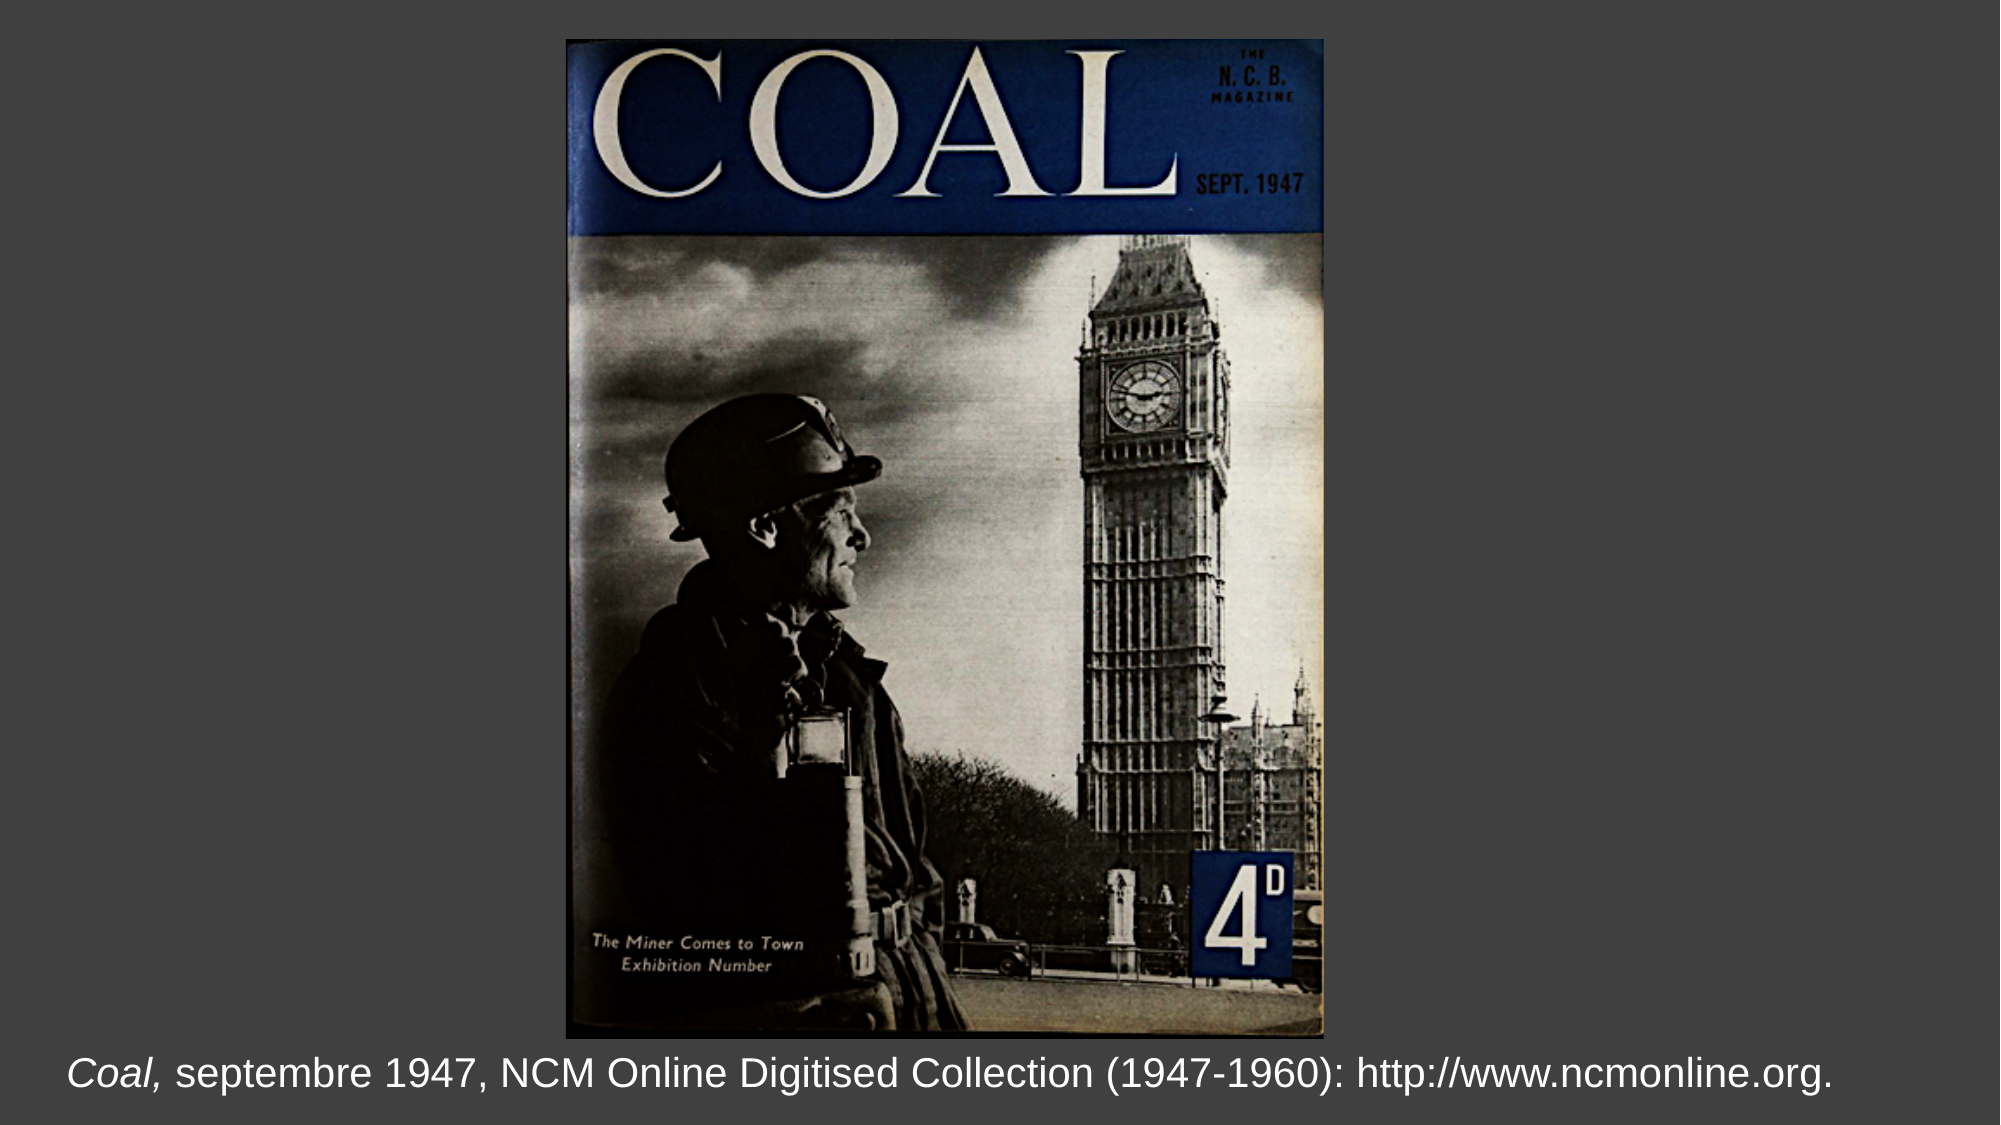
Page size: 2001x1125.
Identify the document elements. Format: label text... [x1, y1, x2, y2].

text_box Coal, septembre 1947, NCM Online Digitised Collection (1947-1960): http://www.ncmonline.org. [51, 1038, 2000, 1104]
picture [565, 39, 1324, 1039]
